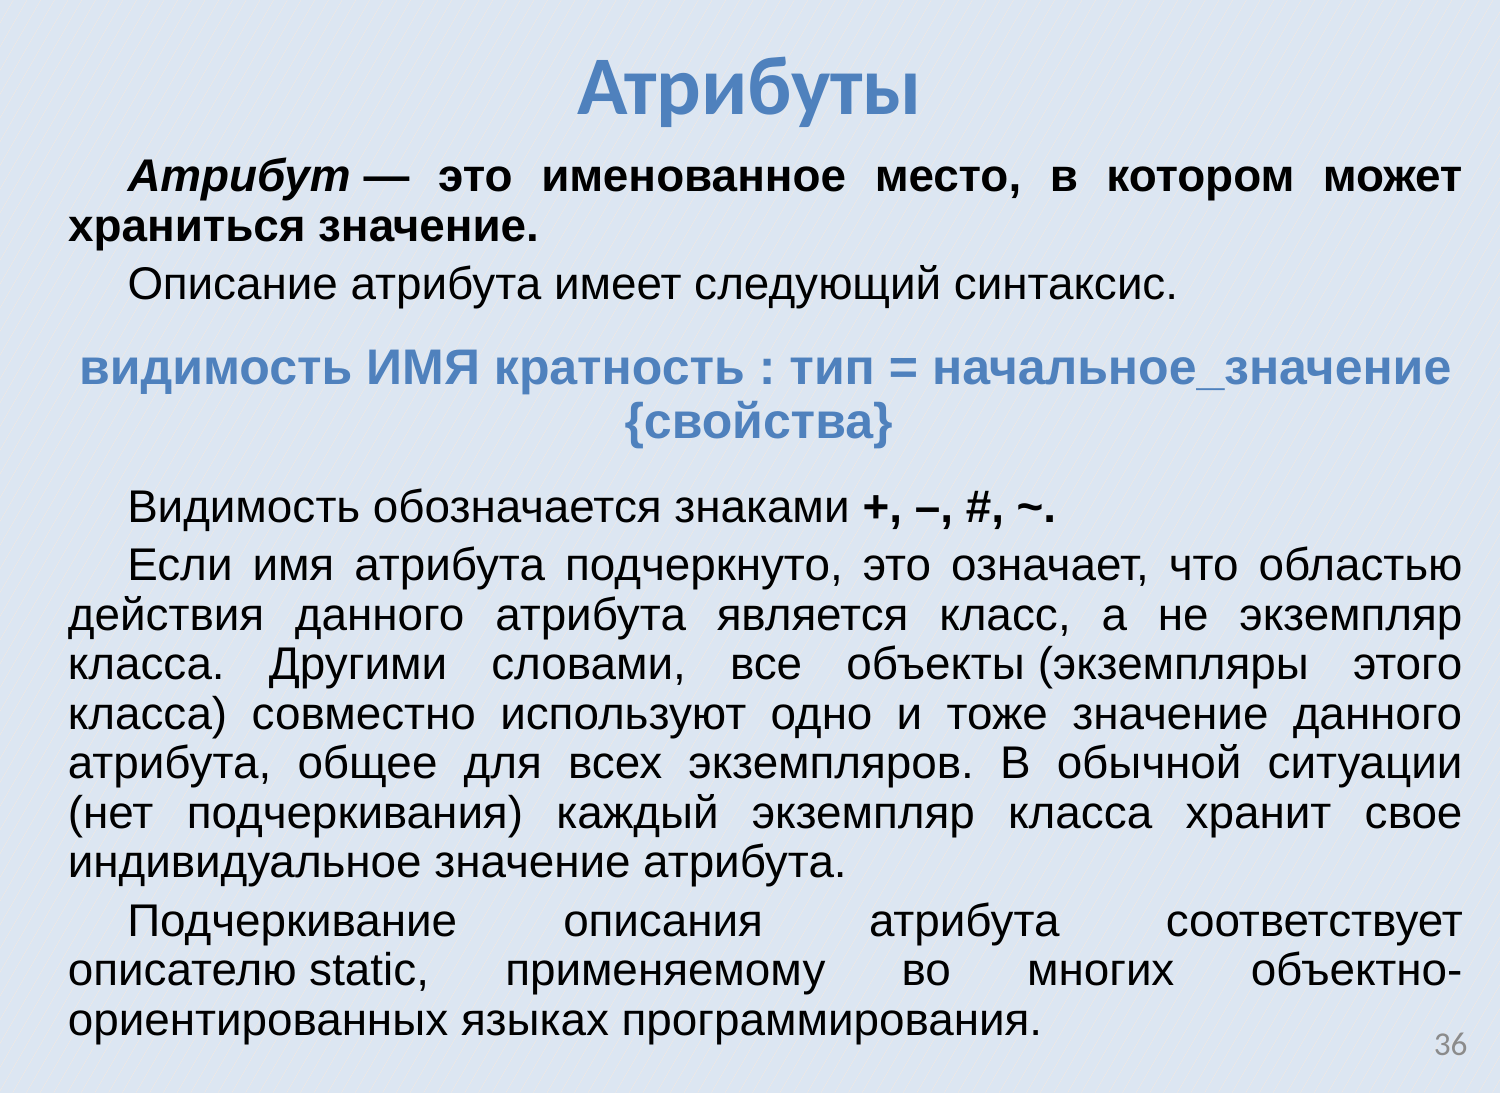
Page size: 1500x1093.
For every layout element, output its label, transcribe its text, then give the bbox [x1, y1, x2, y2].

list Атрибут — это именованное место, в котором может храниться значение. Описание атрибута имеет следующий синтаксис. [53, 144, 1479, 327]
text_box Видимость обозначается знаками +, –, #, ~. Если имя атрибута подчеркнуто, это означает, что областью действия данного атрибута является класс, а не экземпляр класса. Другими словами, все объекты (экземпляры этого класса) совместно используют одно и тоже значение данного атрибута, общее для всех экземпляров. В обычной ситуации (нет подчеркивания) каждый экземпляр класса хранит свое индивидуальное значение атрибута. Подчеркивание описания атрибута соответствует описателю static, применяемому во многих объектно-ориентированных языках программирования. [53, 475, 1479, 1062]
text_box видимость ИМЯ кратность : тип = начальное_значение {свойства} [53, 333, 1479, 464]
text_box 36 [1132, 1012, 1483, 1071]
title Атрибуты [0, 14, 1500, 149]
